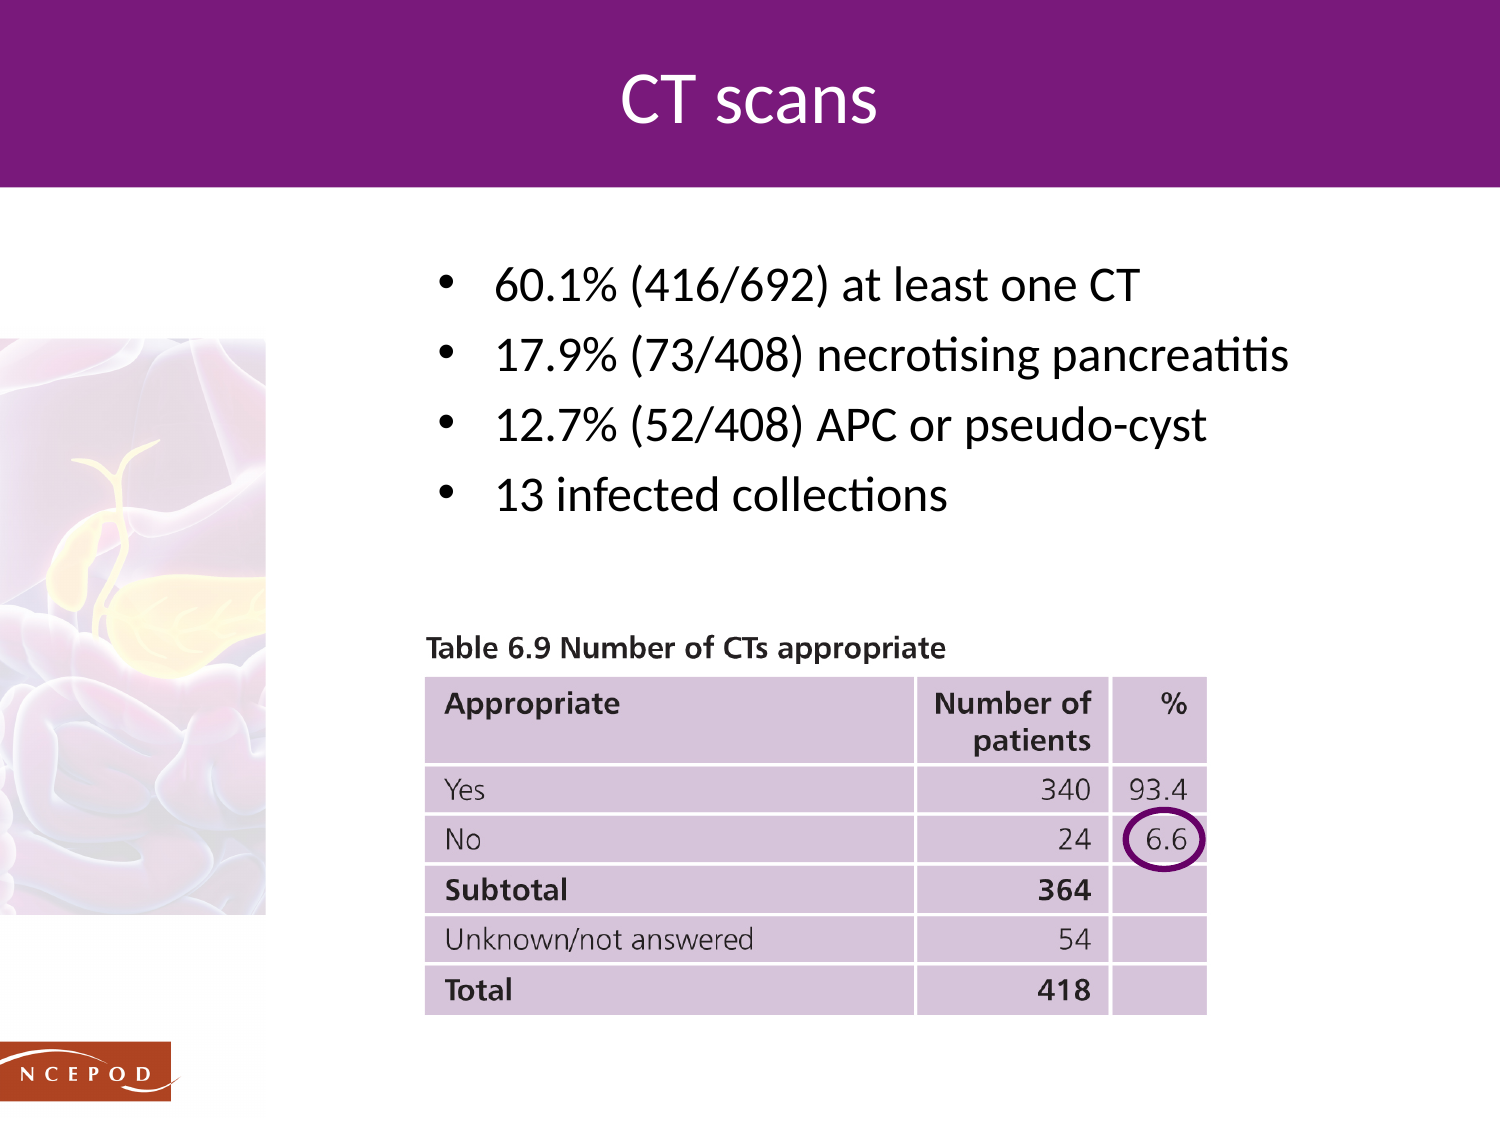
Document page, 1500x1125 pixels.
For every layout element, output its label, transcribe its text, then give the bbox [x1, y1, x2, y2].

list 60.1% (416/692) at least one CT 17.9% (73/408) necrotising pancreatitis 12.7% (52/408) APC or pseudo-cyst 13 infected collections [422, 243, 1458, 639]
title CT scans [0, 0, 1500, 188]
text_box [454, 656, 1447, 1059]
picture [0, 326, 266, 1118]
picture [407, 621, 1224, 1033]
